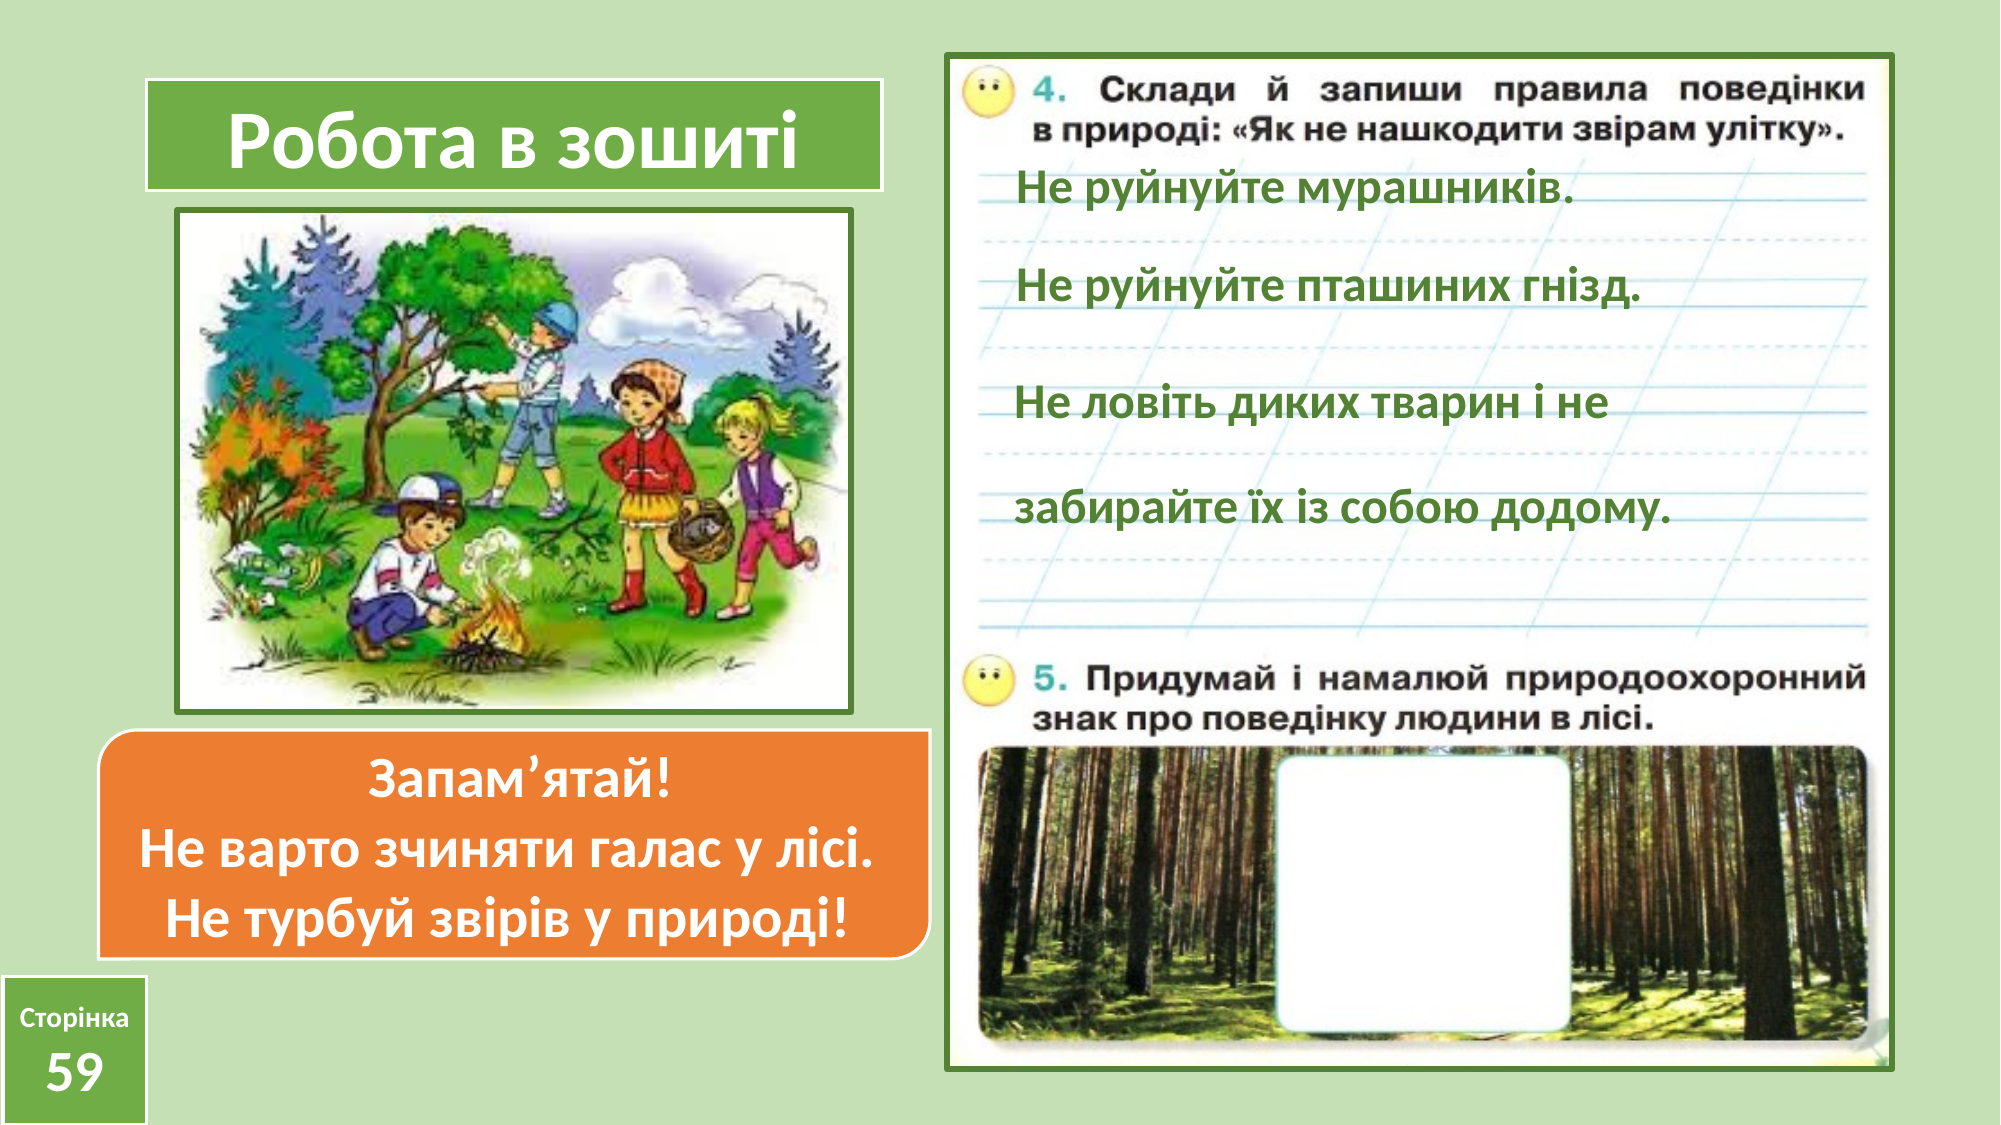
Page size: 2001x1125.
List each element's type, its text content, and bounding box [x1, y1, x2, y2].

picture [949, 58, 1890, 1067]
text_box Сторінка 59 [1, 975, 148, 1125]
picture [180, 213, 849, 709]
text_box Запам’ятай! Не варто зчиняти галас у лісі. Не турбуй звірів у природі! [96, 728, 932, 961]
text_box Робота в зошиті [145, 78, 884, 192]
